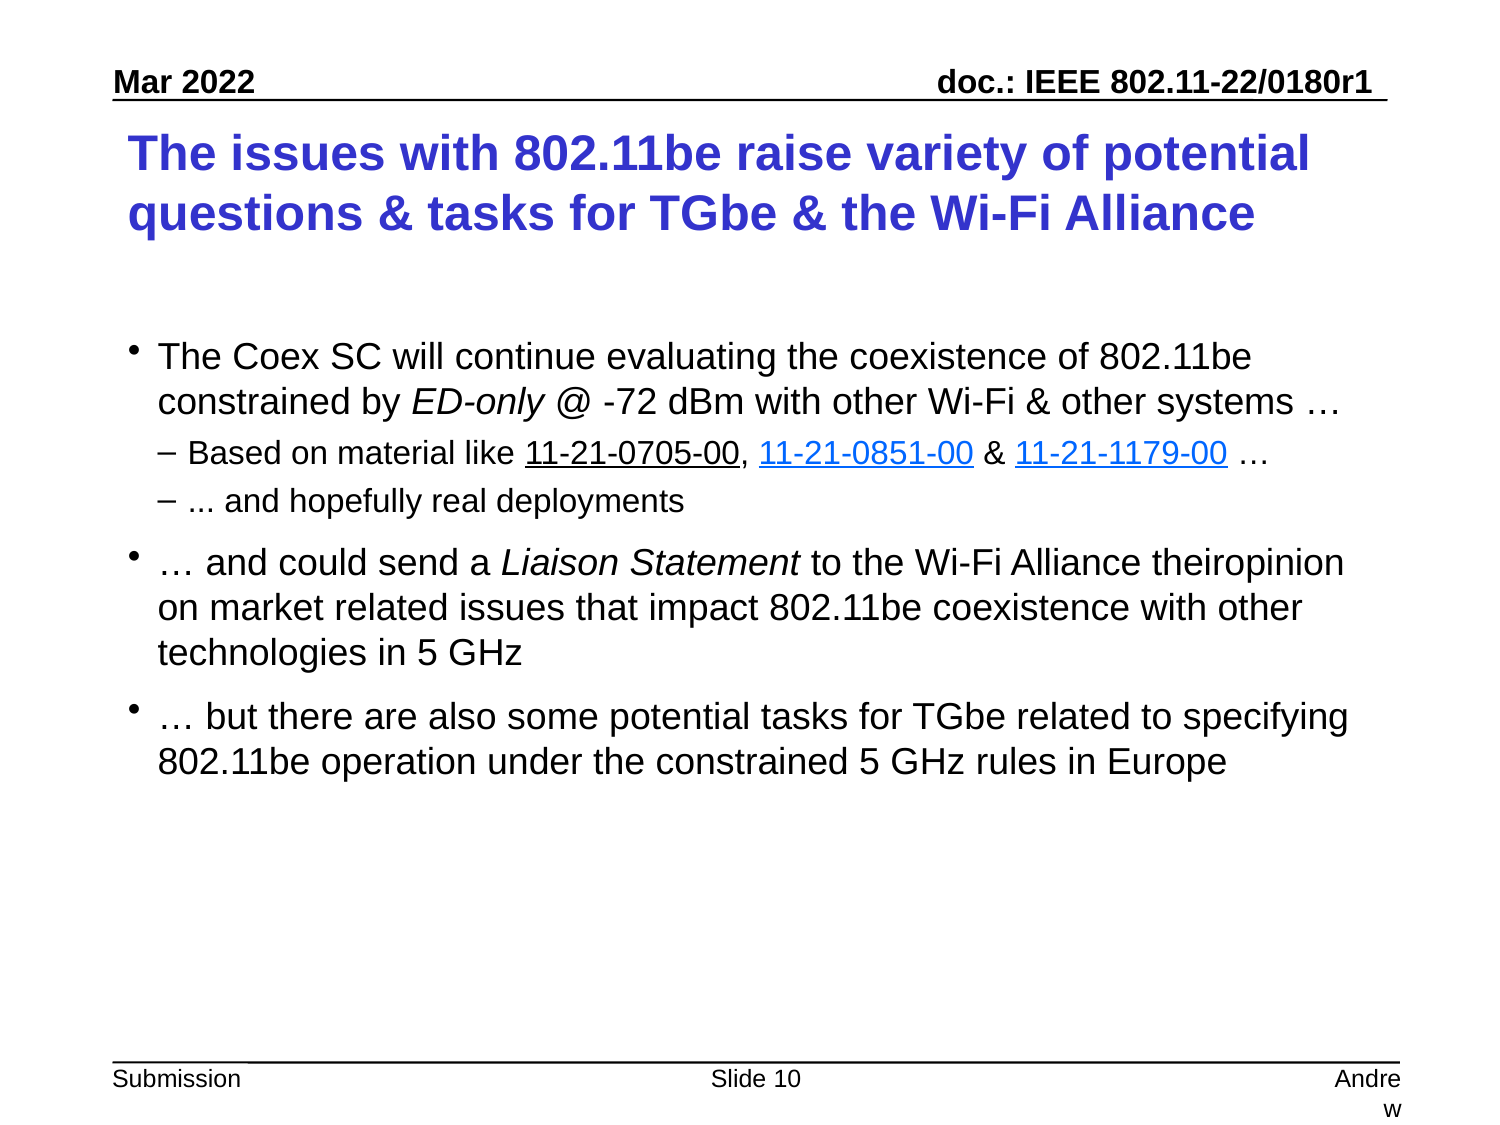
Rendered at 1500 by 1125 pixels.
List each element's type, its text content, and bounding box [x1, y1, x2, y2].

title The issues with 802.11be raise variety of potential questions & tasks for TGbe & the Wi-Fi Alliance [112, 112, 1388, 288]
slide_number Slide 10 [709, 1061, 803, 1093]
footer Andrew Myles, Cisco [1320, 1061, 1402, 1093]
list The Coex SC will continue evaluating the coexistence of 802.11be constrained by ED-only @ -72 dBm with other Wi-Fi & other systems … Based on material like 11-21-0705-00, 11-21-0851-00 & 11-21-1179-00 … ... and hopefully real deployments … and could send a Liaison Statement to the Wi-Fi Alliance theiropinion on market related issues that impact 802.11be coexistence with other technologies in 5 GHz … but there are also some potential tasks for TGbe related to specifying 802.11be operation under the constrained 5 GHz rules in Europe [112, 324, 1388, 1000]
